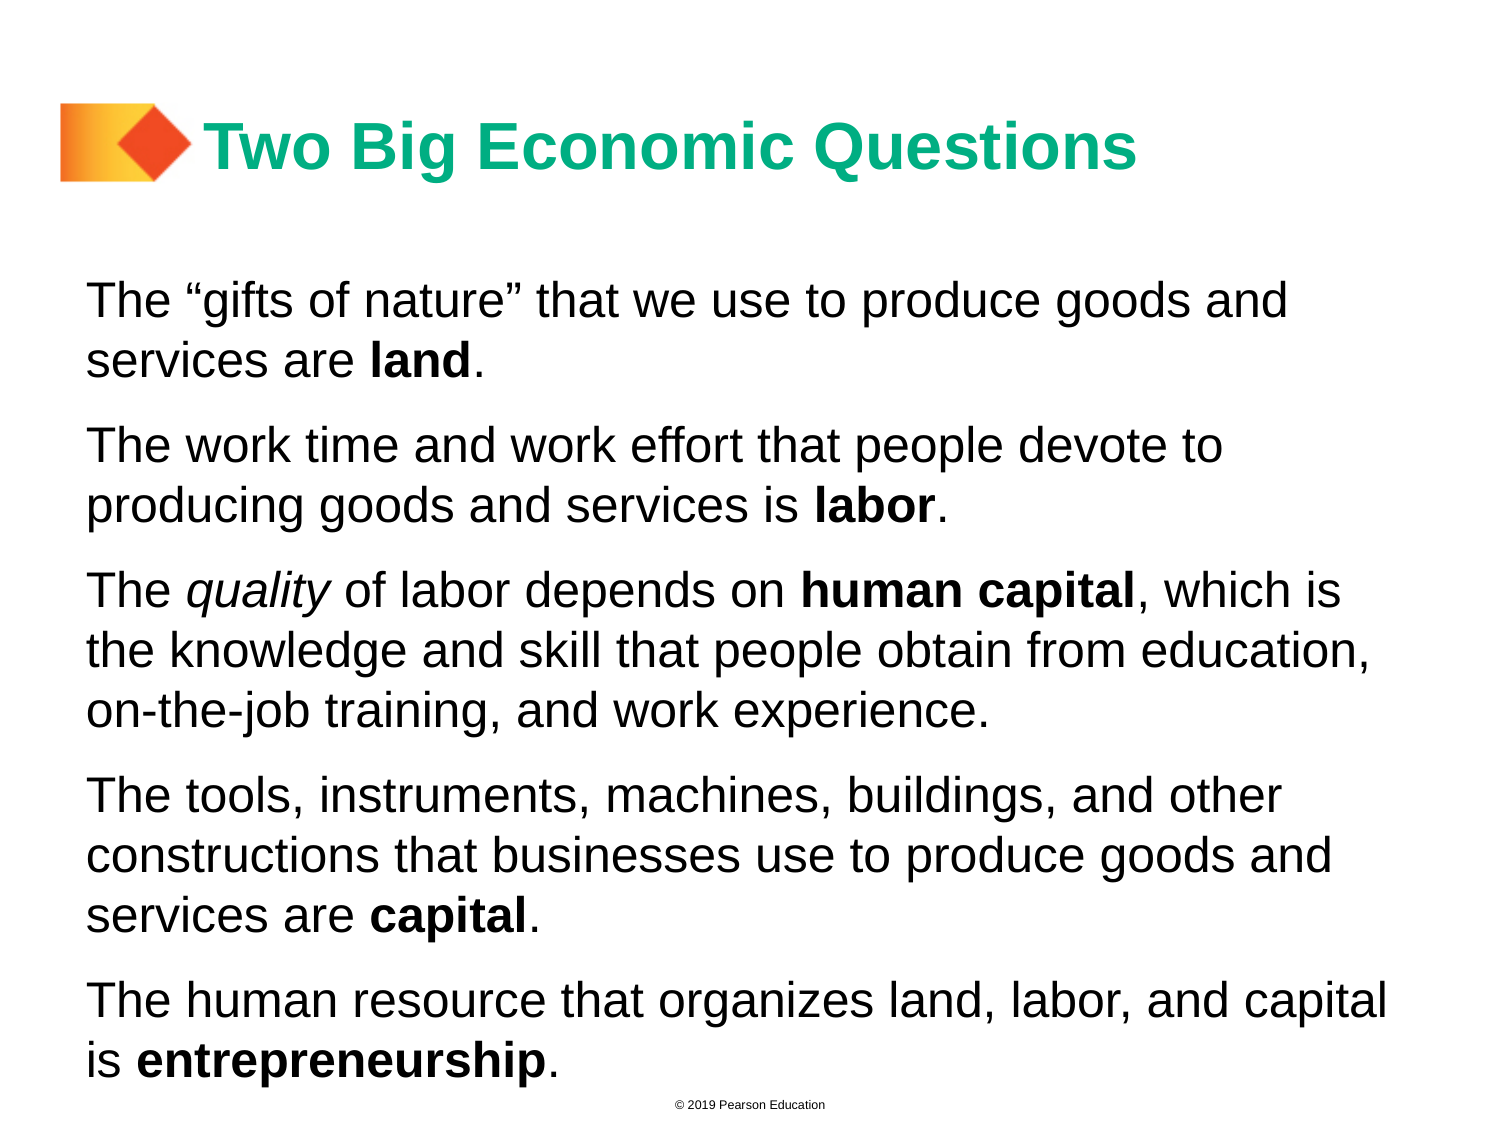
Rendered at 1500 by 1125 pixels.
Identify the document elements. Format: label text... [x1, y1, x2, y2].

picture [59, 102, 188, 184]
list The “gifts of nature” that we use to produce goods and services are land. The work time and work effort that people devote to producing goods and services is labor. The quality of labor depends on human capital, which is the knowledge and skill that people obtain from education, on-the-job training, and work experience. The tools, instruments, machines, buildings, and other constructions that businesses use to produce goods and services are capital. The human resource that organizes land, labor, and capital is entrepreneurship. [59, 259, 1410, 1088]
title Two Big Economic Questions [188, 50, 1364, 236]
